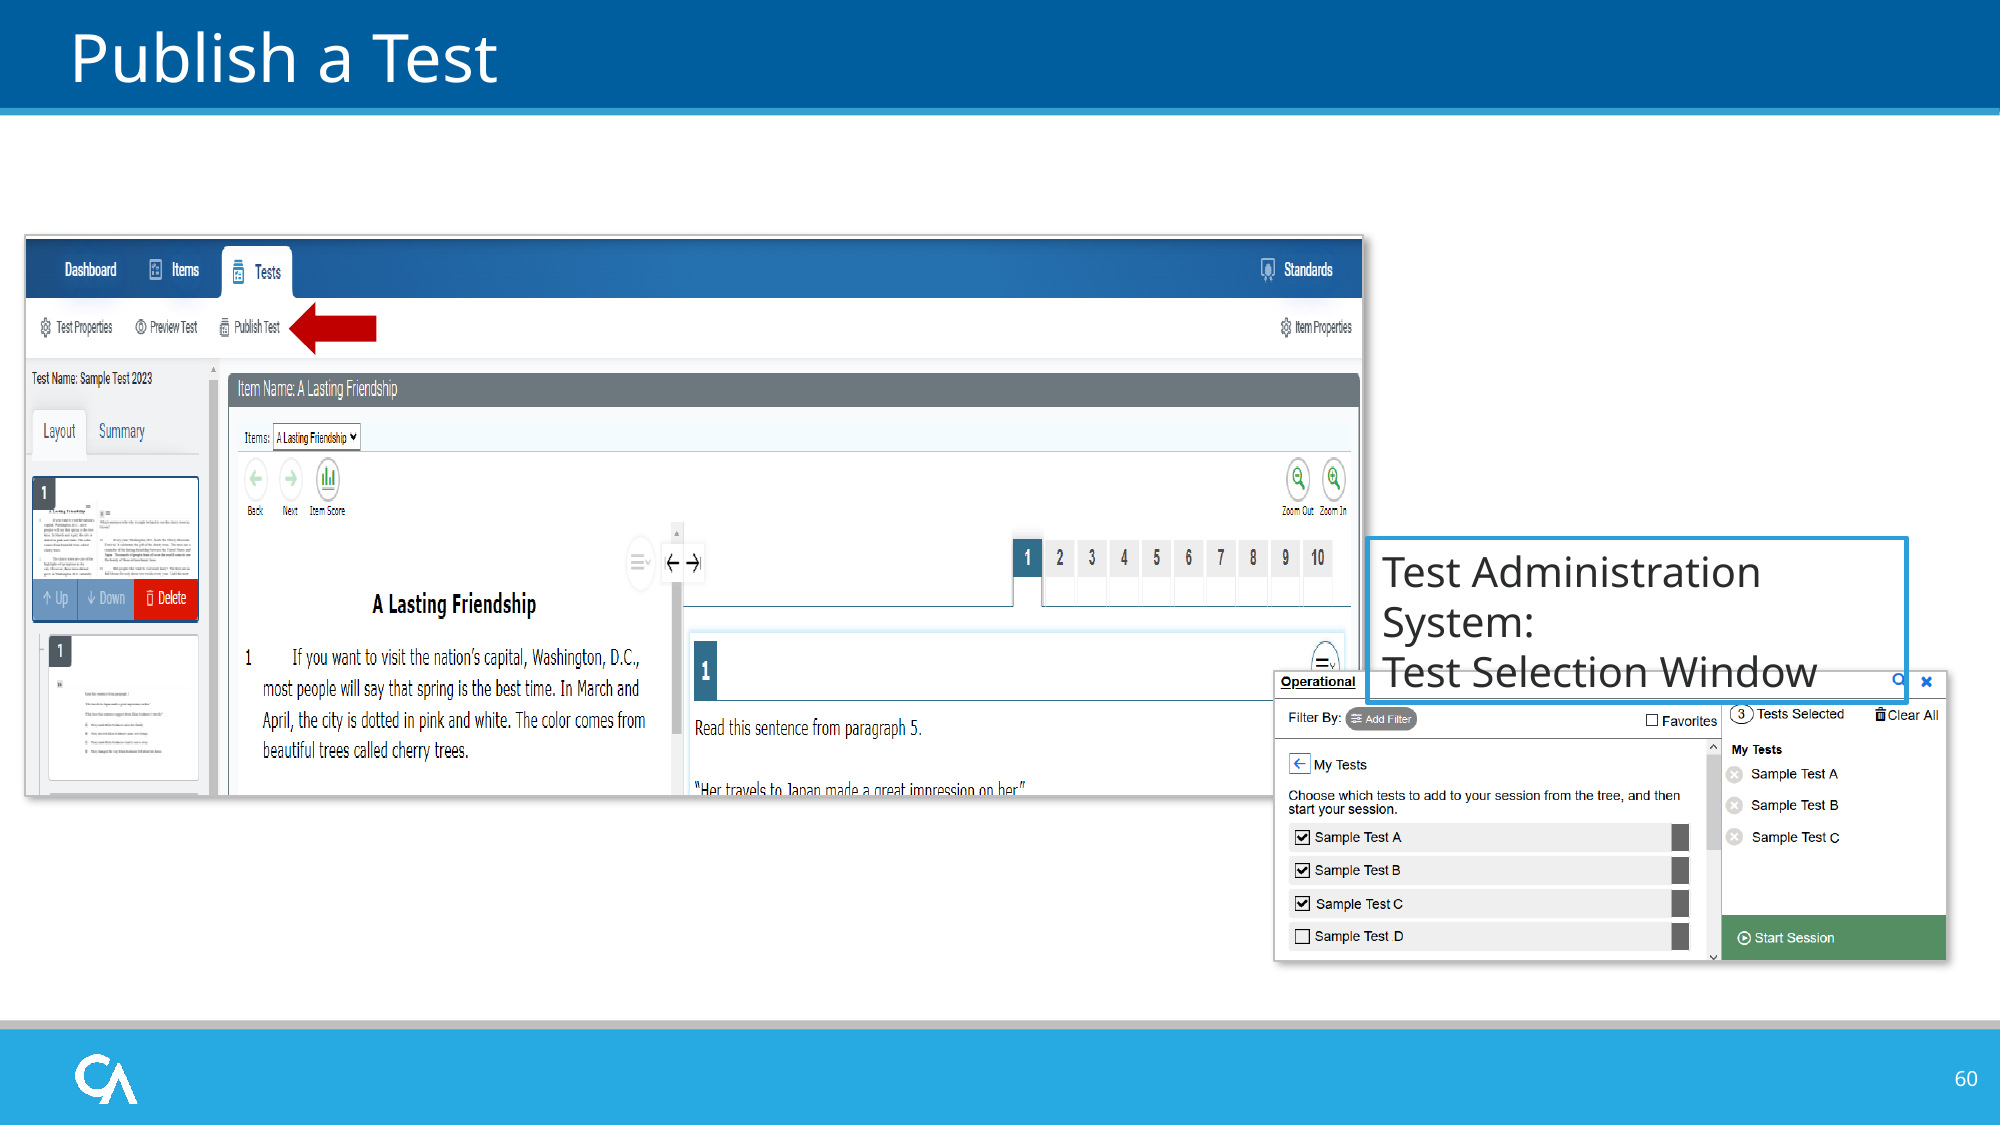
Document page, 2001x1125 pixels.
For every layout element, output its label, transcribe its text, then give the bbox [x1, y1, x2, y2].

title Publish a Test [69, 10, 1935, 96]
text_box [1275, 537, 1946, 960]
picture [75, 1054, 138, 1104]
slide_number 60 [1877, 1057, 1993, 1103]
picture [25, 236, 1363, 795]
